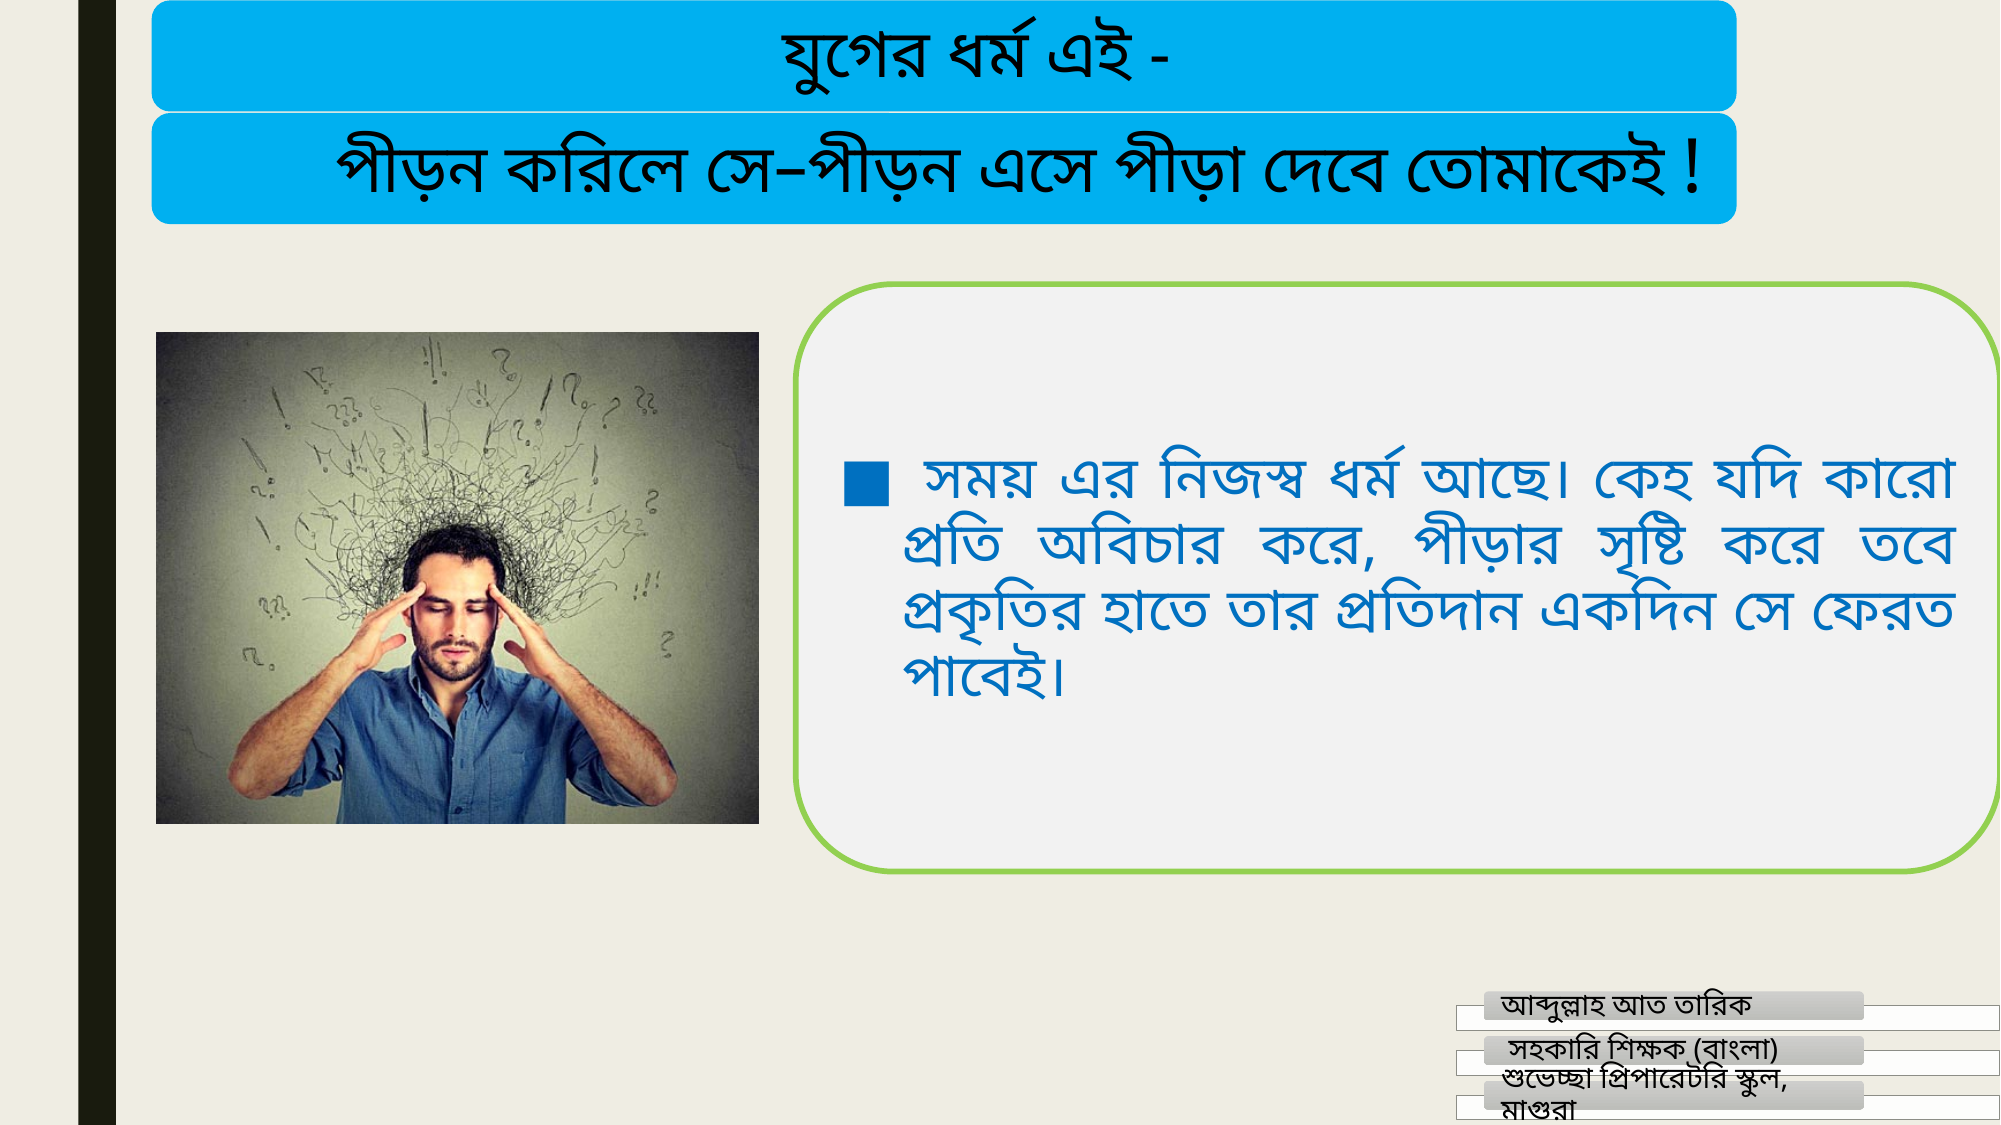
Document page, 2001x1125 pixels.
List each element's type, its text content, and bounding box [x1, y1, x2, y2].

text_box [151, 0, 1737, 225]
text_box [1456, 986, 2000, 1125]
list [156, 332, 759, 824]
text_box সময় এর নিজস্ব ধর্ম আছে। কেহ যদি কারো প্রতি অবিচার করে, পীড়ার সৃষ্টি করে তবে প্রকৃতির হাতে তার প্রতিদান একদিন সে ফেরত পাবেই। [792, 281, 2000, 875]
